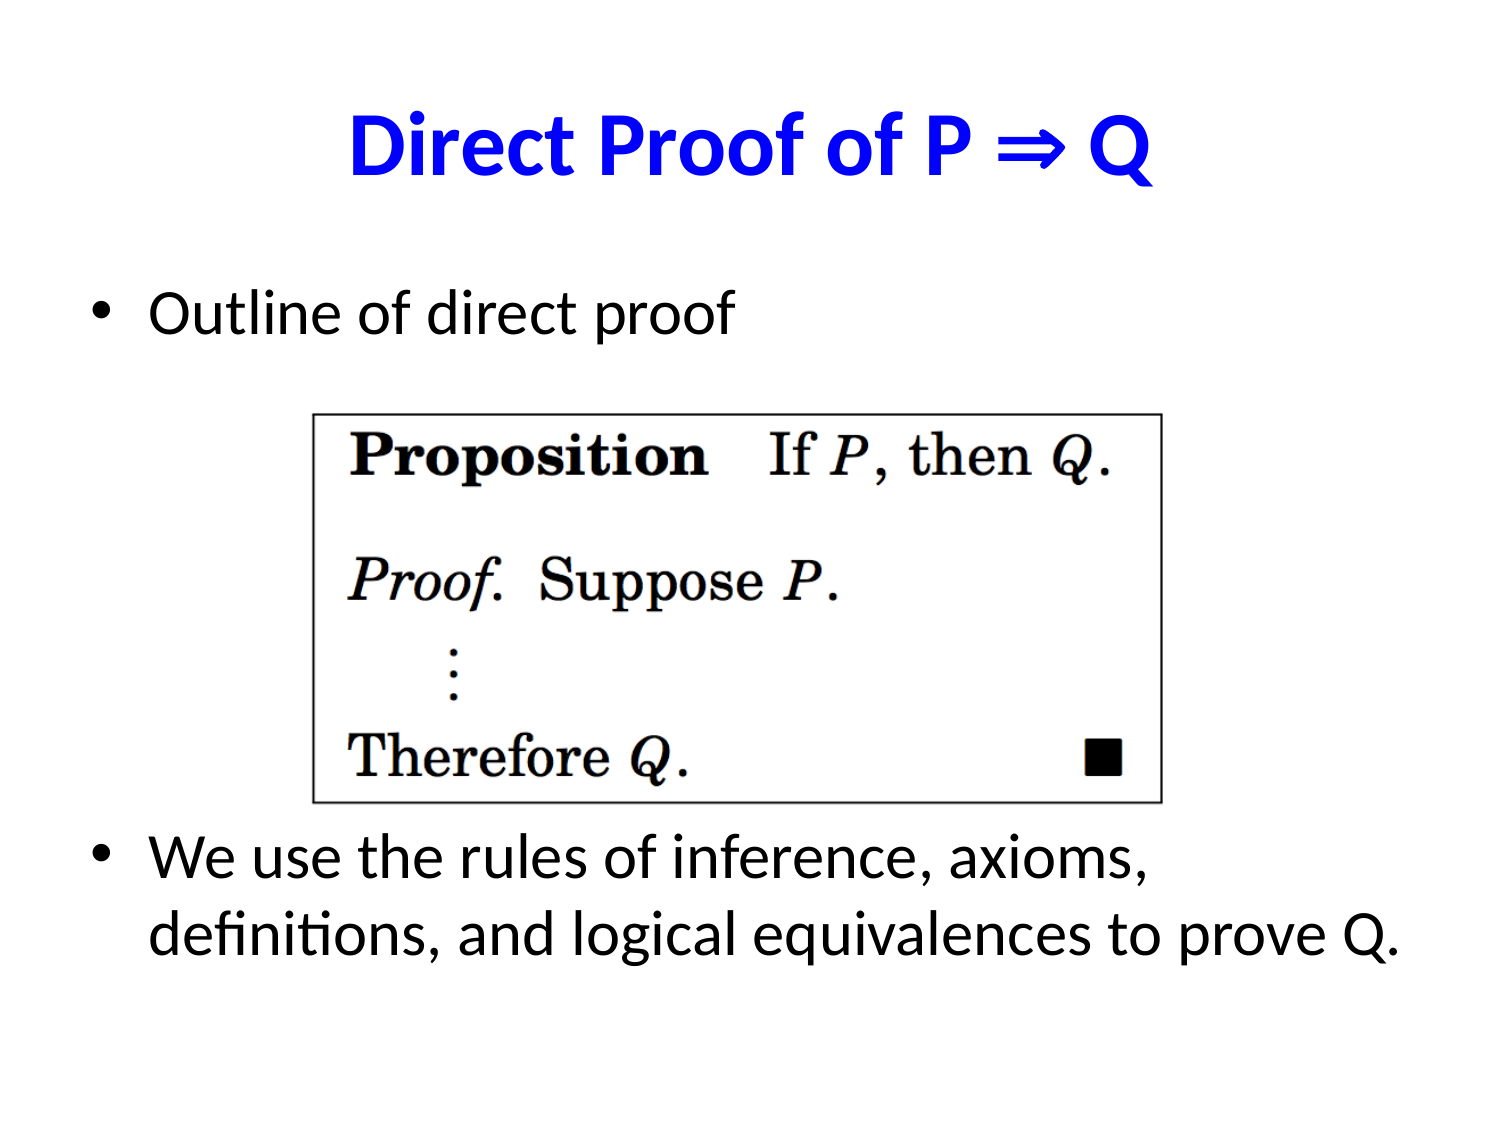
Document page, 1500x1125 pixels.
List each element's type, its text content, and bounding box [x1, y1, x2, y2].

picture [304, 401, 1173, 818]
title Direct Proof of P  Q [75, 45, 1425, 233]
list Outline of direct proof We use the rules of inference, axioms, definitions, and logical equivalences to prove Q. [75, 262, 1425, 1005]
